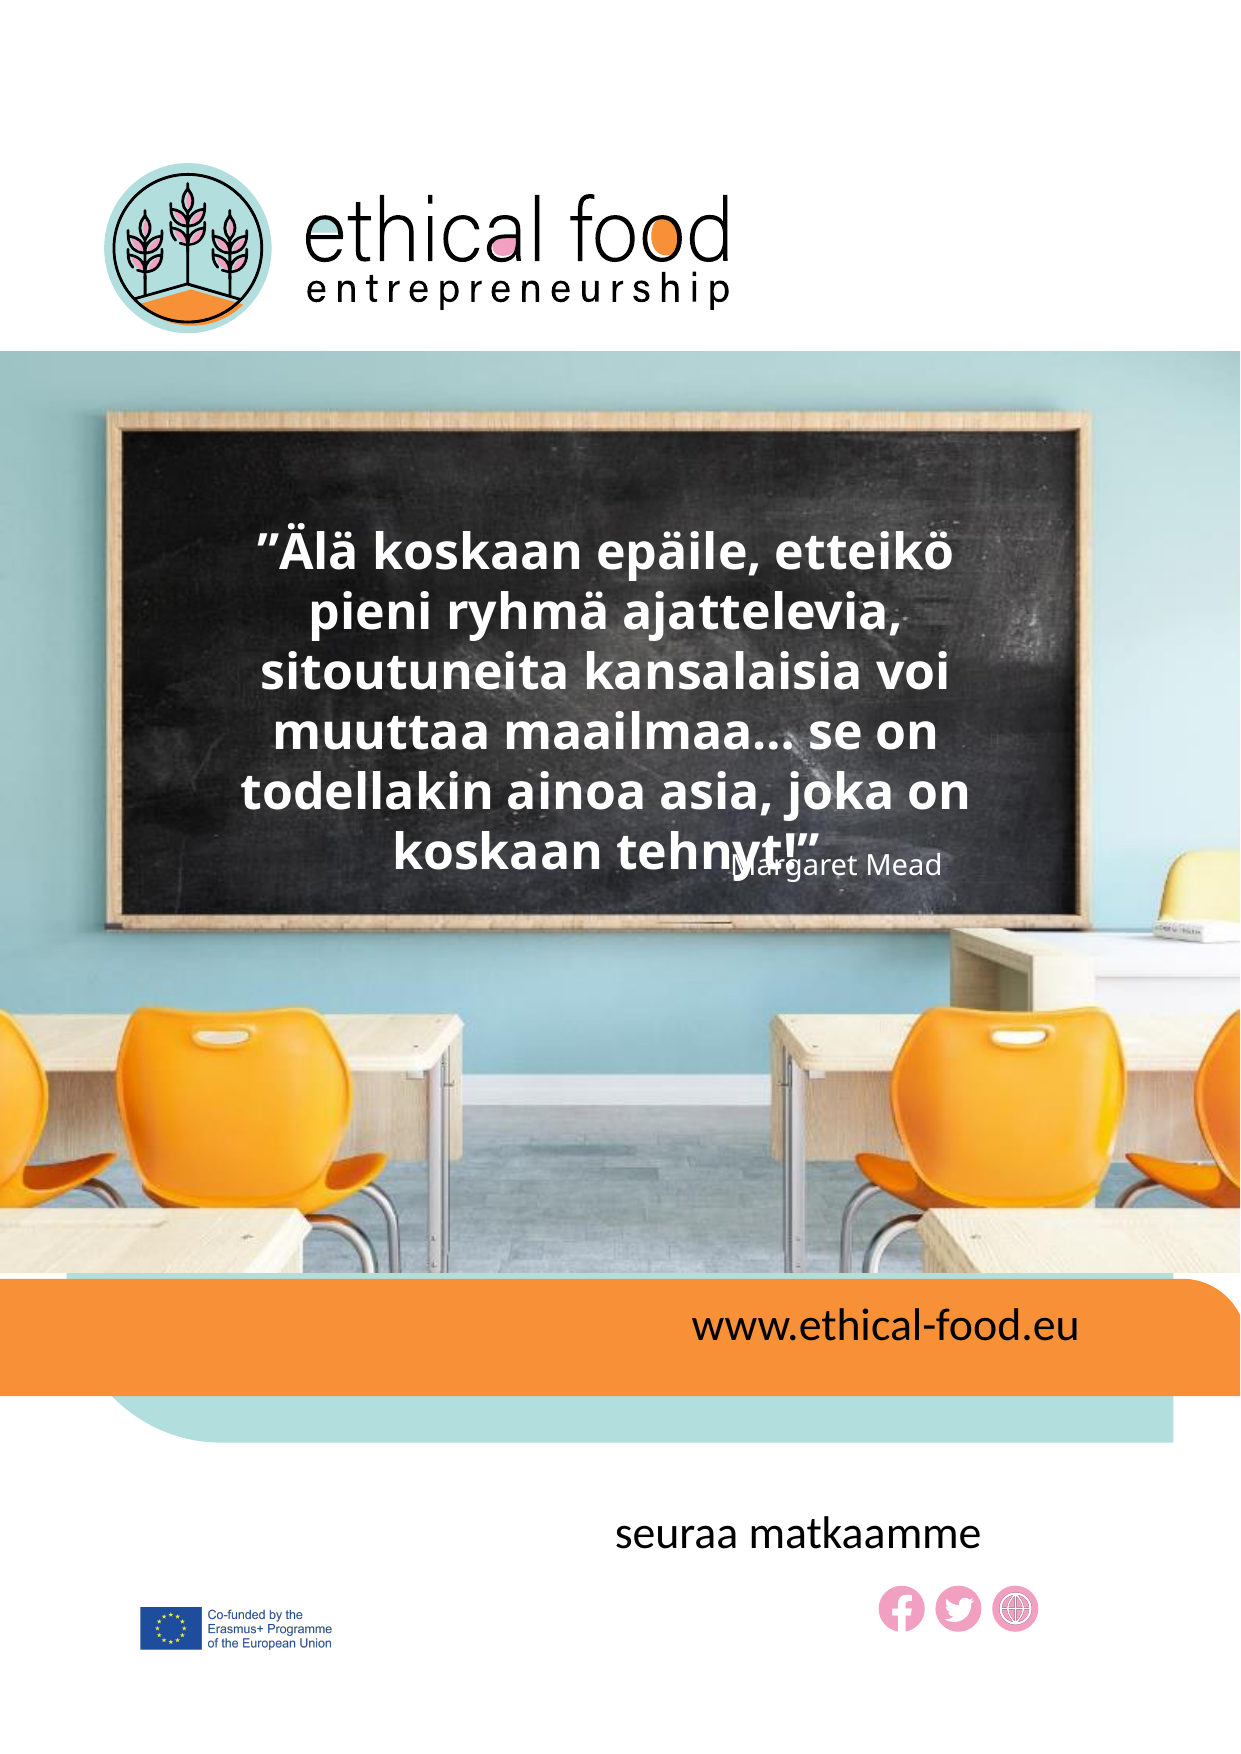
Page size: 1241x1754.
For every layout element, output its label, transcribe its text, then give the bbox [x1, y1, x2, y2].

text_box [935, 1585, 982, 1632]
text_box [992, 1585, 1039, 1632]
picture [0, 351, 1241, 1273]
list seuraa matkaamme [600, 1495, 1135, 1609]
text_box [878, 1585, 925, 1632]
list www.ethical-food.eu [676, 1298, 1144, 1376]
